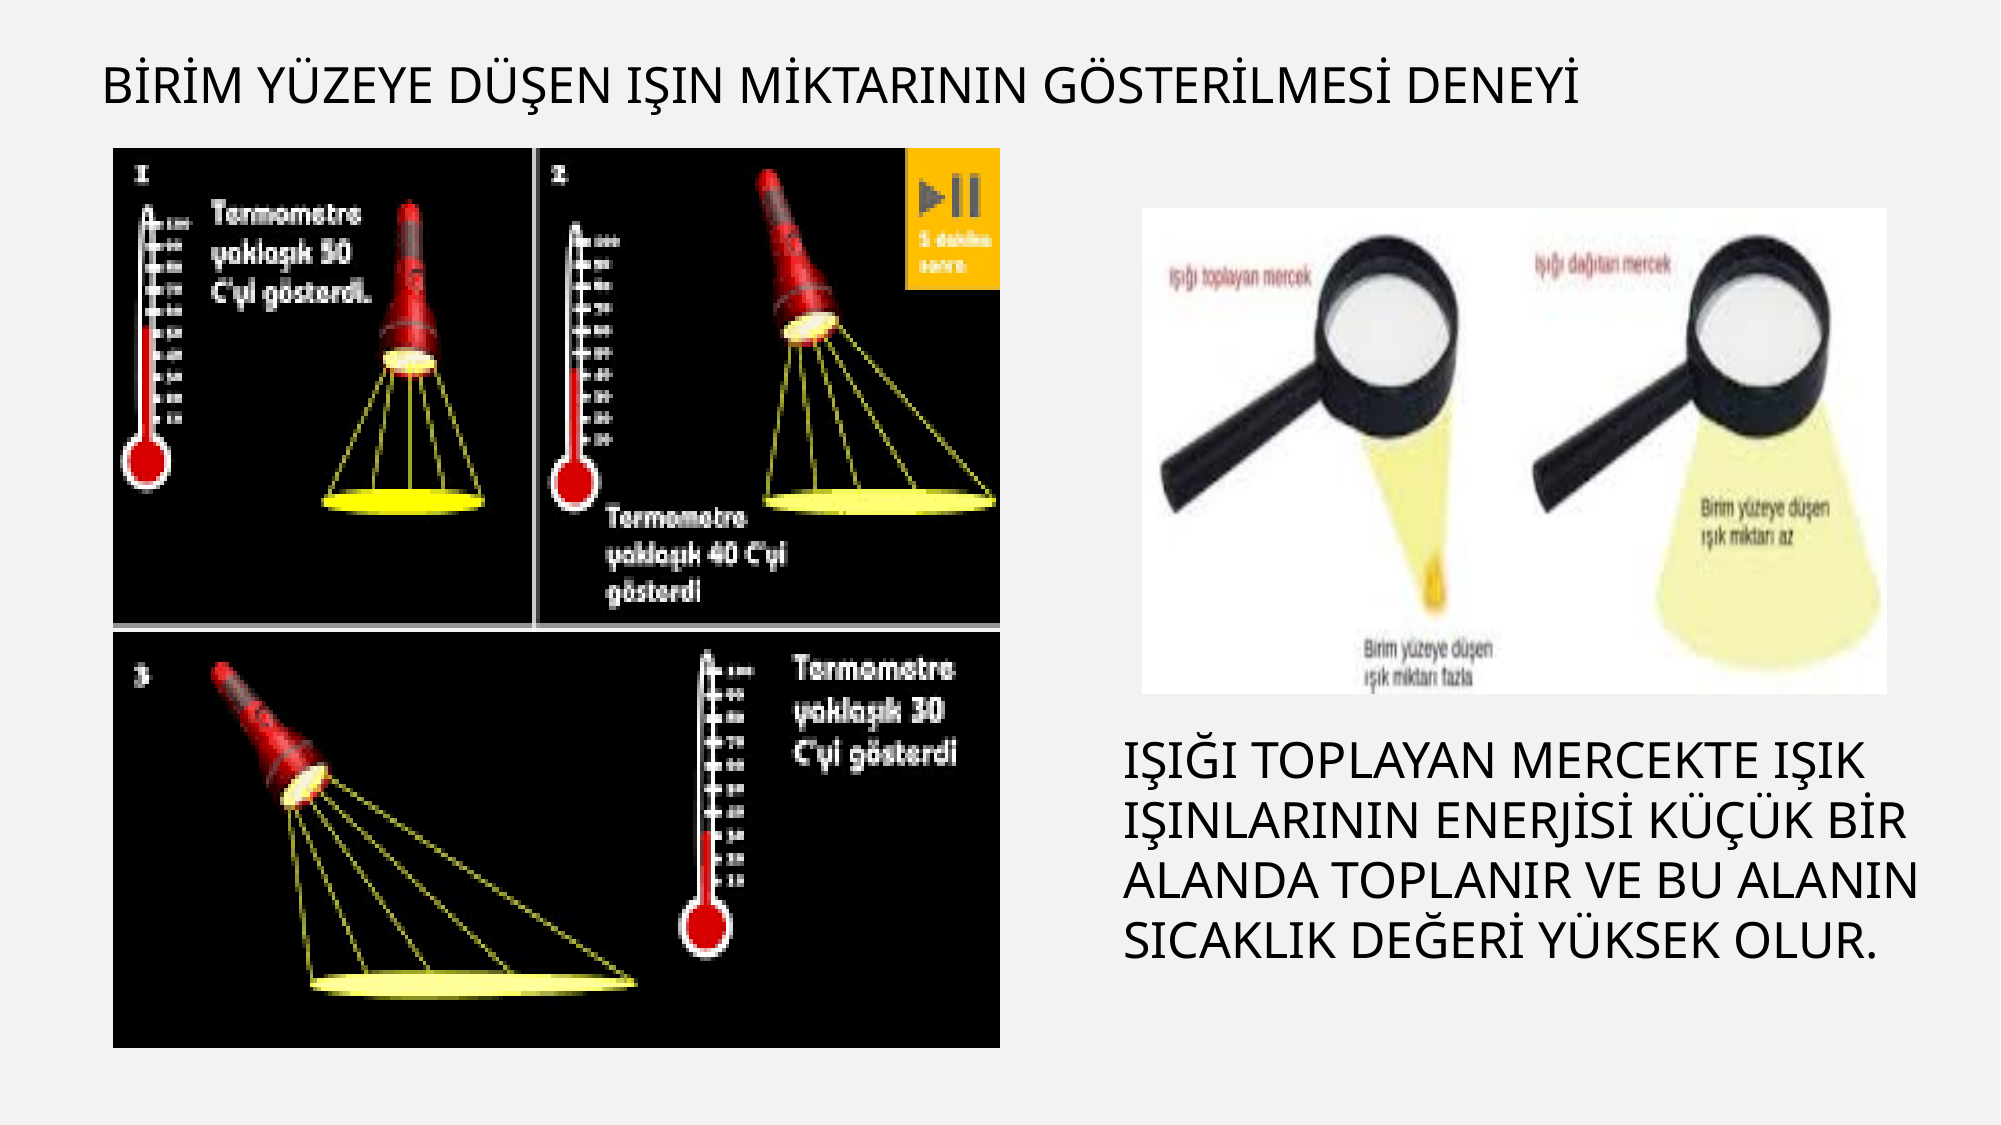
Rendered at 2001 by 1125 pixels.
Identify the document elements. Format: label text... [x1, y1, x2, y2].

picture [1142, 208, 1887, 694]
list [113, 148, 1000, 1048]
text_box IŞIĞI TOPLAYAN MERCEKTE IŞIK IŞINLARININ ENERJİSİ KÜÇÜK BİR ALANDA TOPLANIR VE BU ALANIN SICAKLIK DEĞERİ YÜKSEK OLUR. [1108, 720, 1965, 976]
text_box BİRİM YÜZEYE DÜŞEN IŞIN MİKTARININ GÖSTERİLMESİ DENEYİ [86, 46, 1748, 121]
